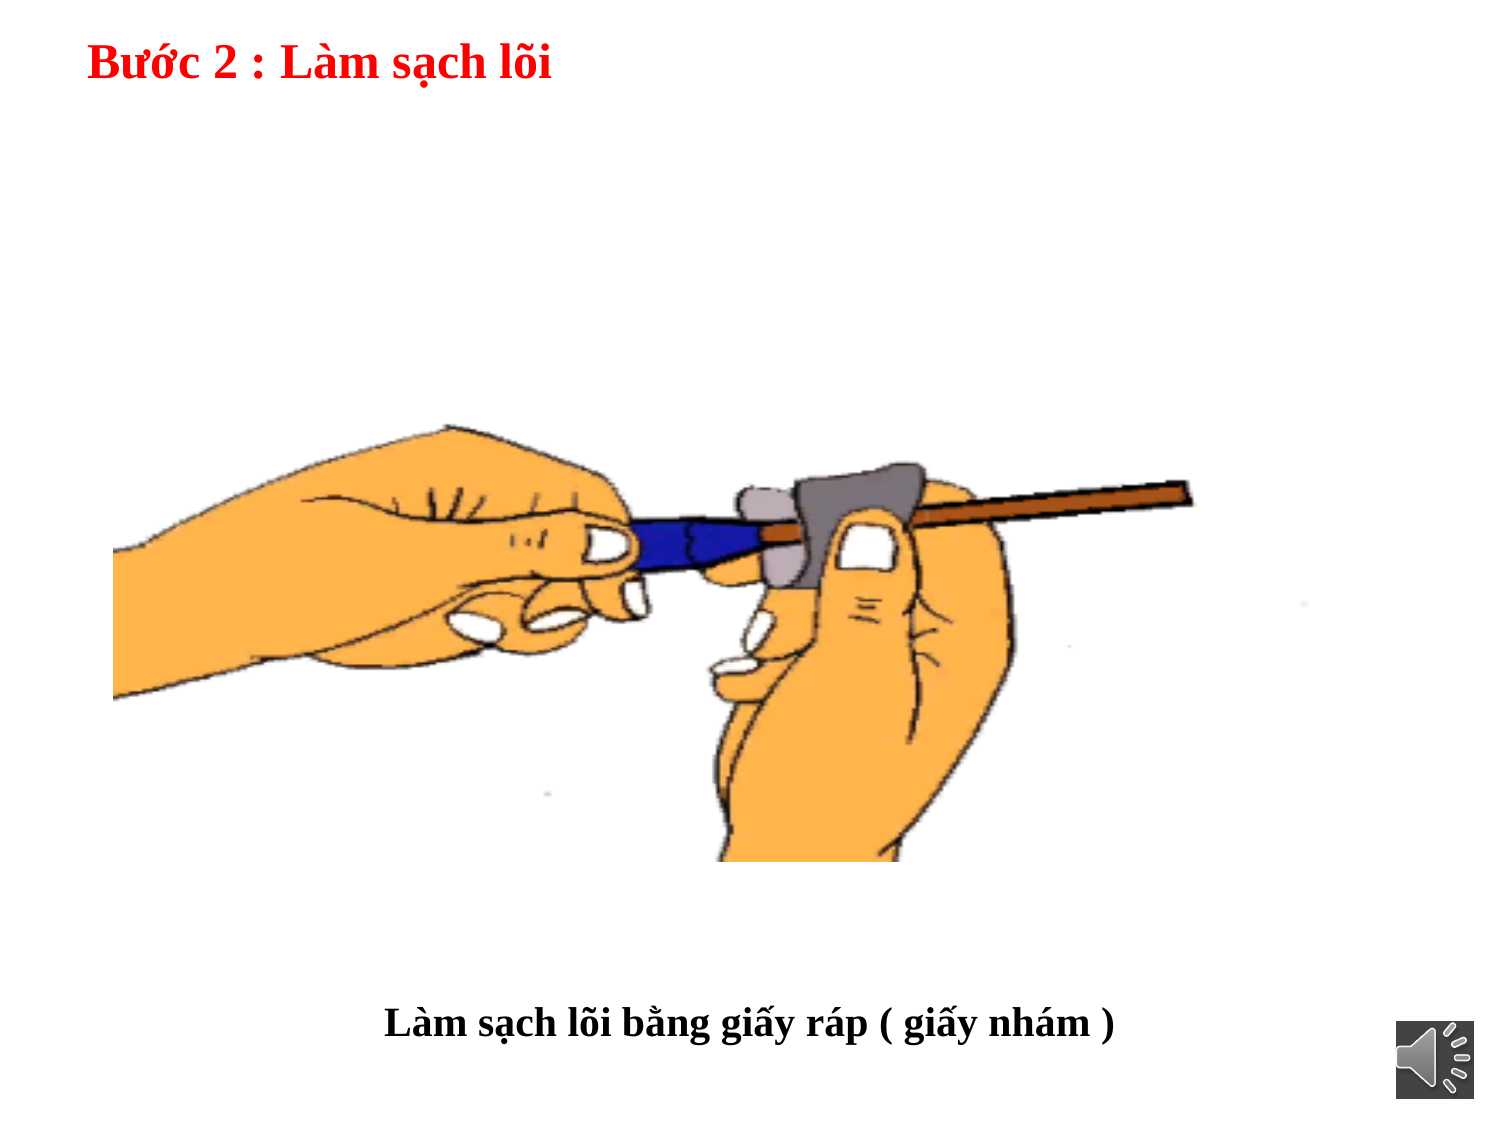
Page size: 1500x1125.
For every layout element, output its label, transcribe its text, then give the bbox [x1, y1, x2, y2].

text_box Bước 2 : Làm sạch lõi [72, 21, 786, 97]
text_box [112, 162, 1330, 863]
text_box Làm sạch lõi bằng giấy ráp ( giấy nhám ) [299, 987, 1200, 1053]
picture [1394, 1019, 1475, 1100]
